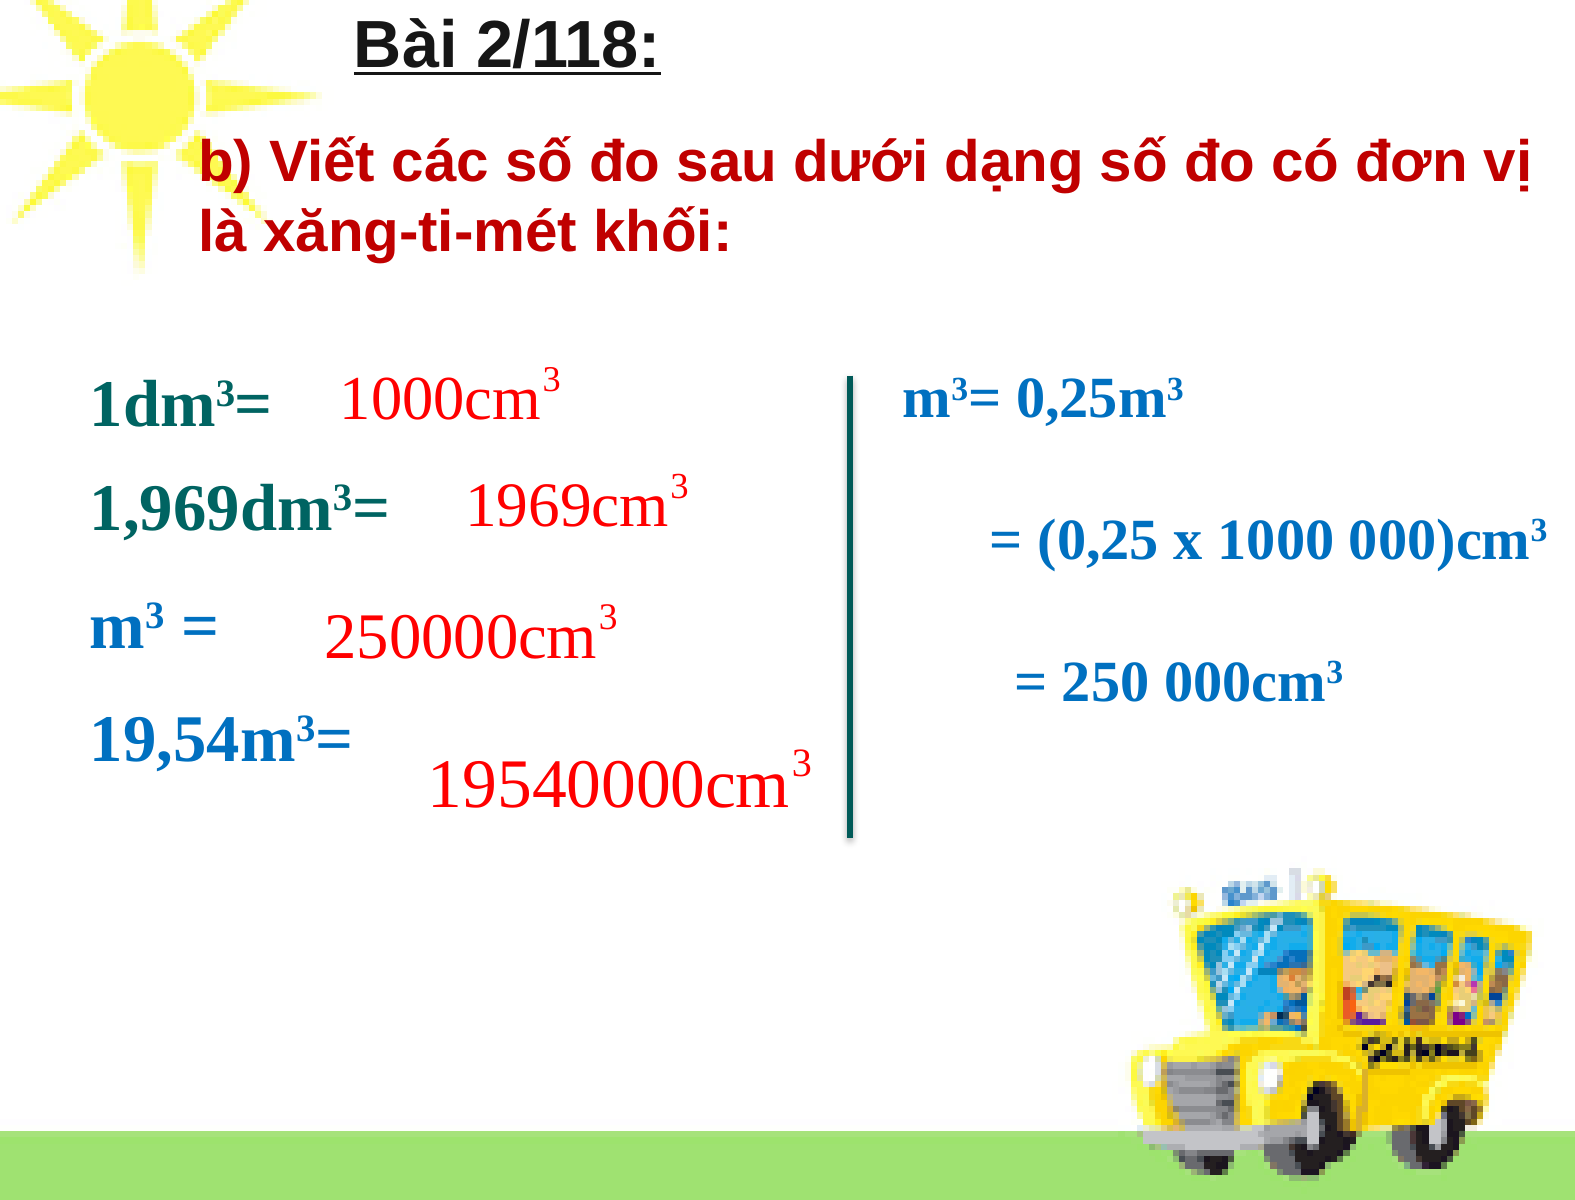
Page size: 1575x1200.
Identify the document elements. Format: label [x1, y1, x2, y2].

text_box [424, 731, 825, 825]
list [0, 0, 1575, 1200]
text_box [314, 587, 628, 675]
text_box [337, 351, 573, 436]
text_box [462, 458, 701, 543]
